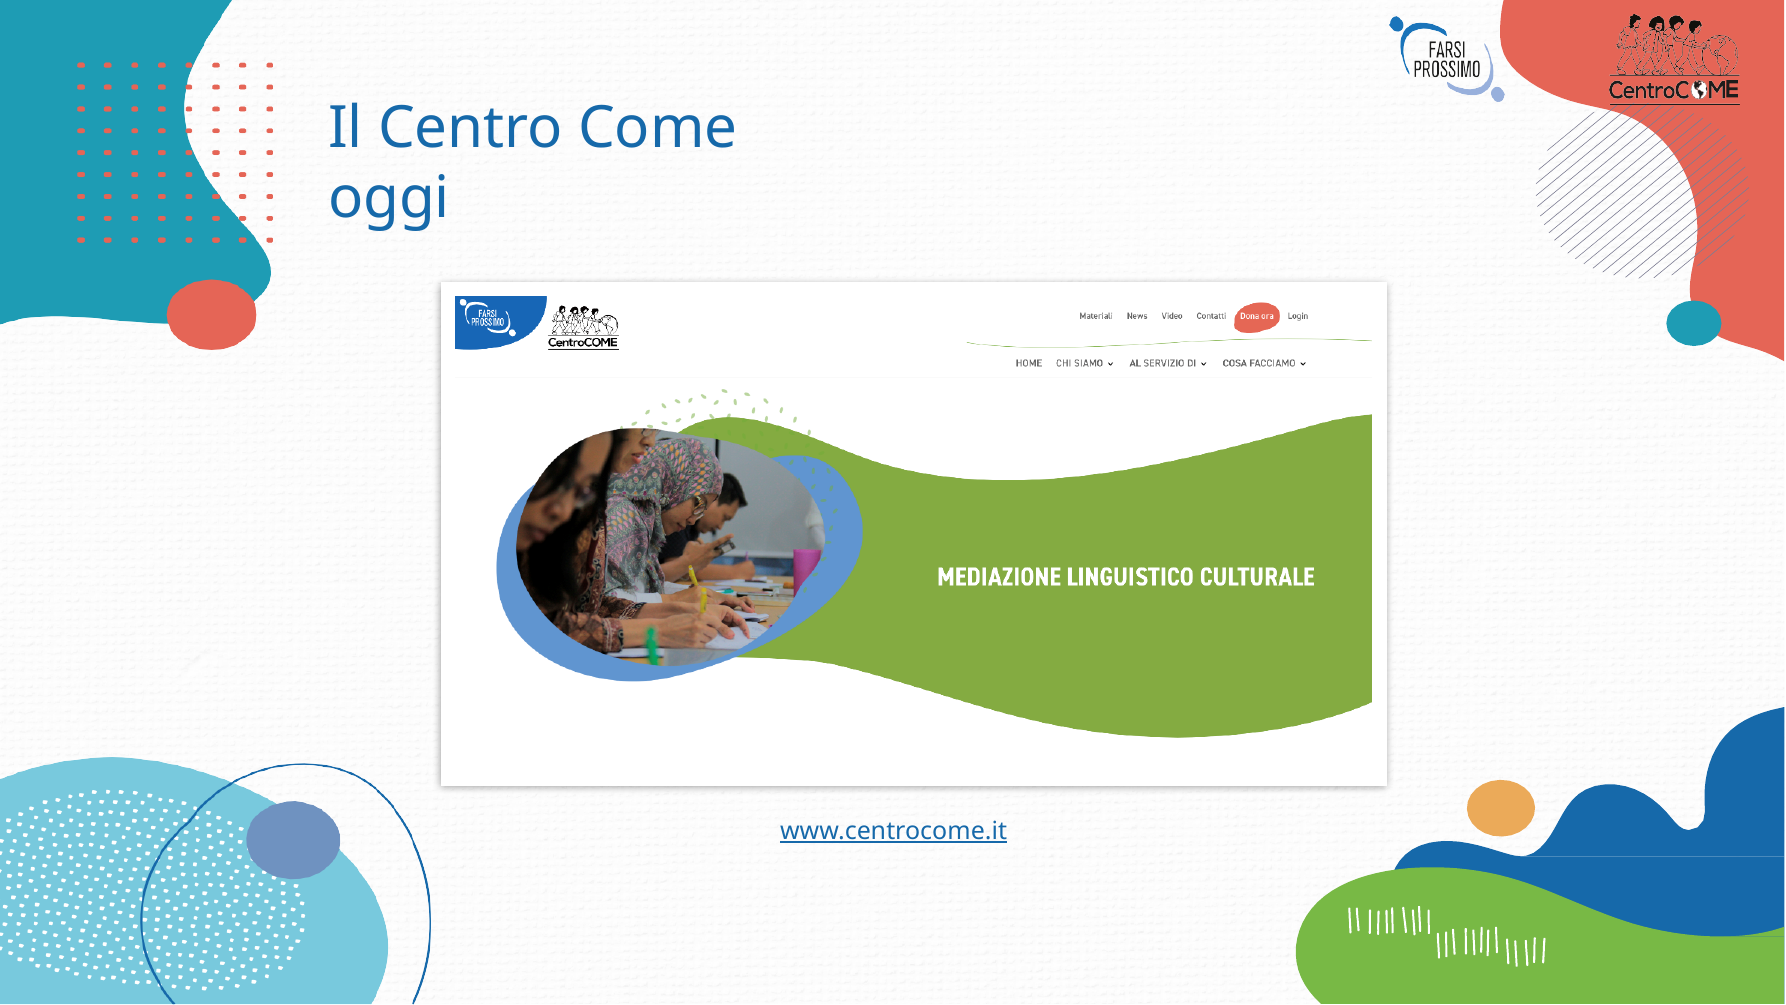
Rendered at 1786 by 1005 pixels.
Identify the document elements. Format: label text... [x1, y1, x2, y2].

picture [0, 0, 1785, 1005]
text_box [1388, 14, 1786, 105]
text_box www.centrocome.it [742, 811, 1043, 849]
text_box Il Centro Come oggi [325, 86, 874, 229]
